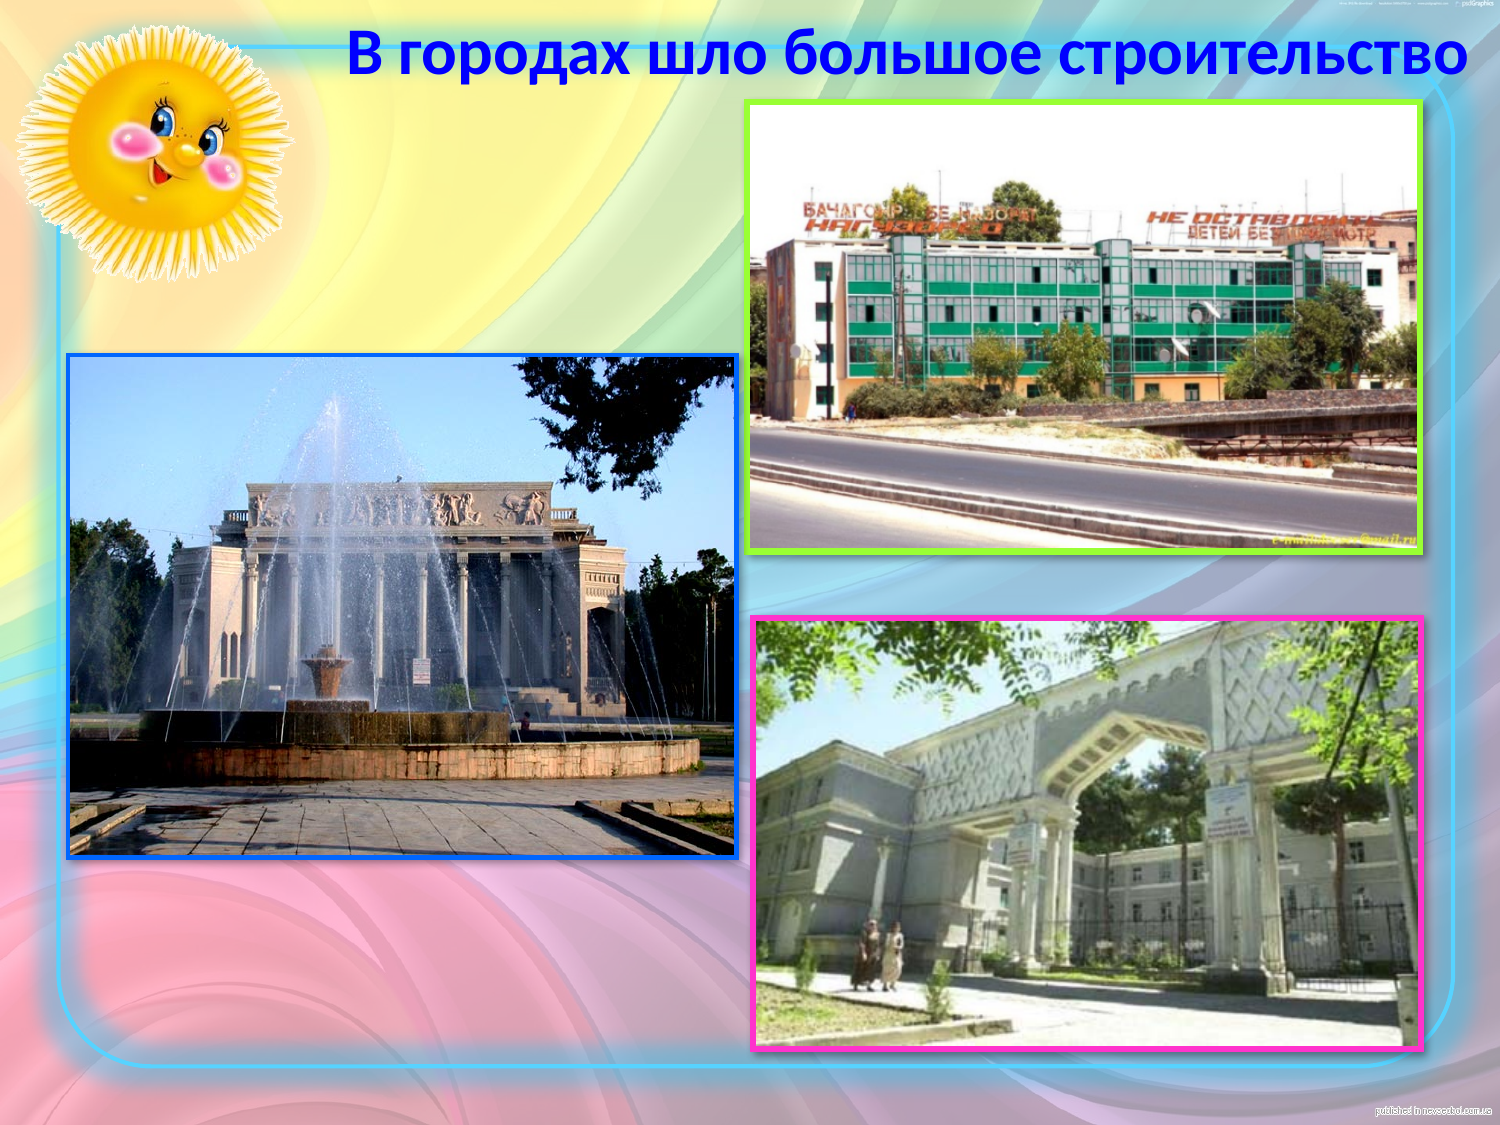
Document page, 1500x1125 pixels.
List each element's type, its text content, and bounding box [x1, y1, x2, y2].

title В городах шло большое строительство [316, 0, 1500, 141]
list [749, 105, 1418, 549]
picture [11, 11, 340, 340]
picture [755, 620, 1419, 1046]
picture [70, 357, 735, 856]
